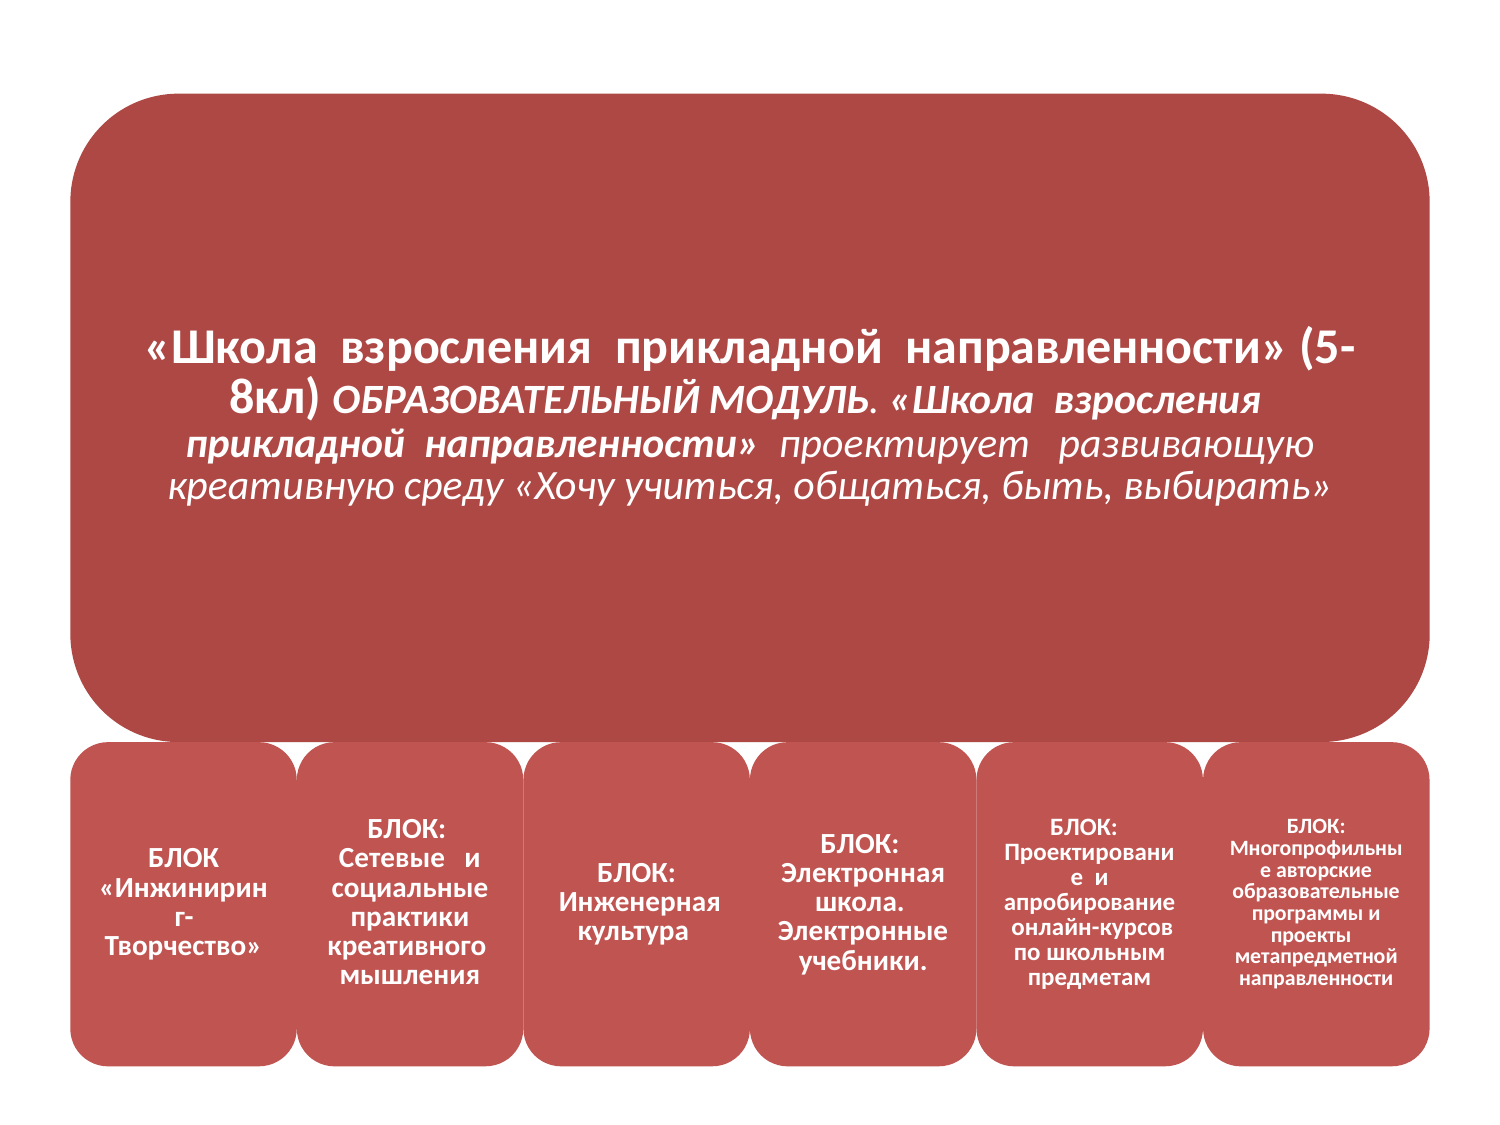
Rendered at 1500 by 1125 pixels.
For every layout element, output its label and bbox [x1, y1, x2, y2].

text_box [70, 93, 1430, 1067]
